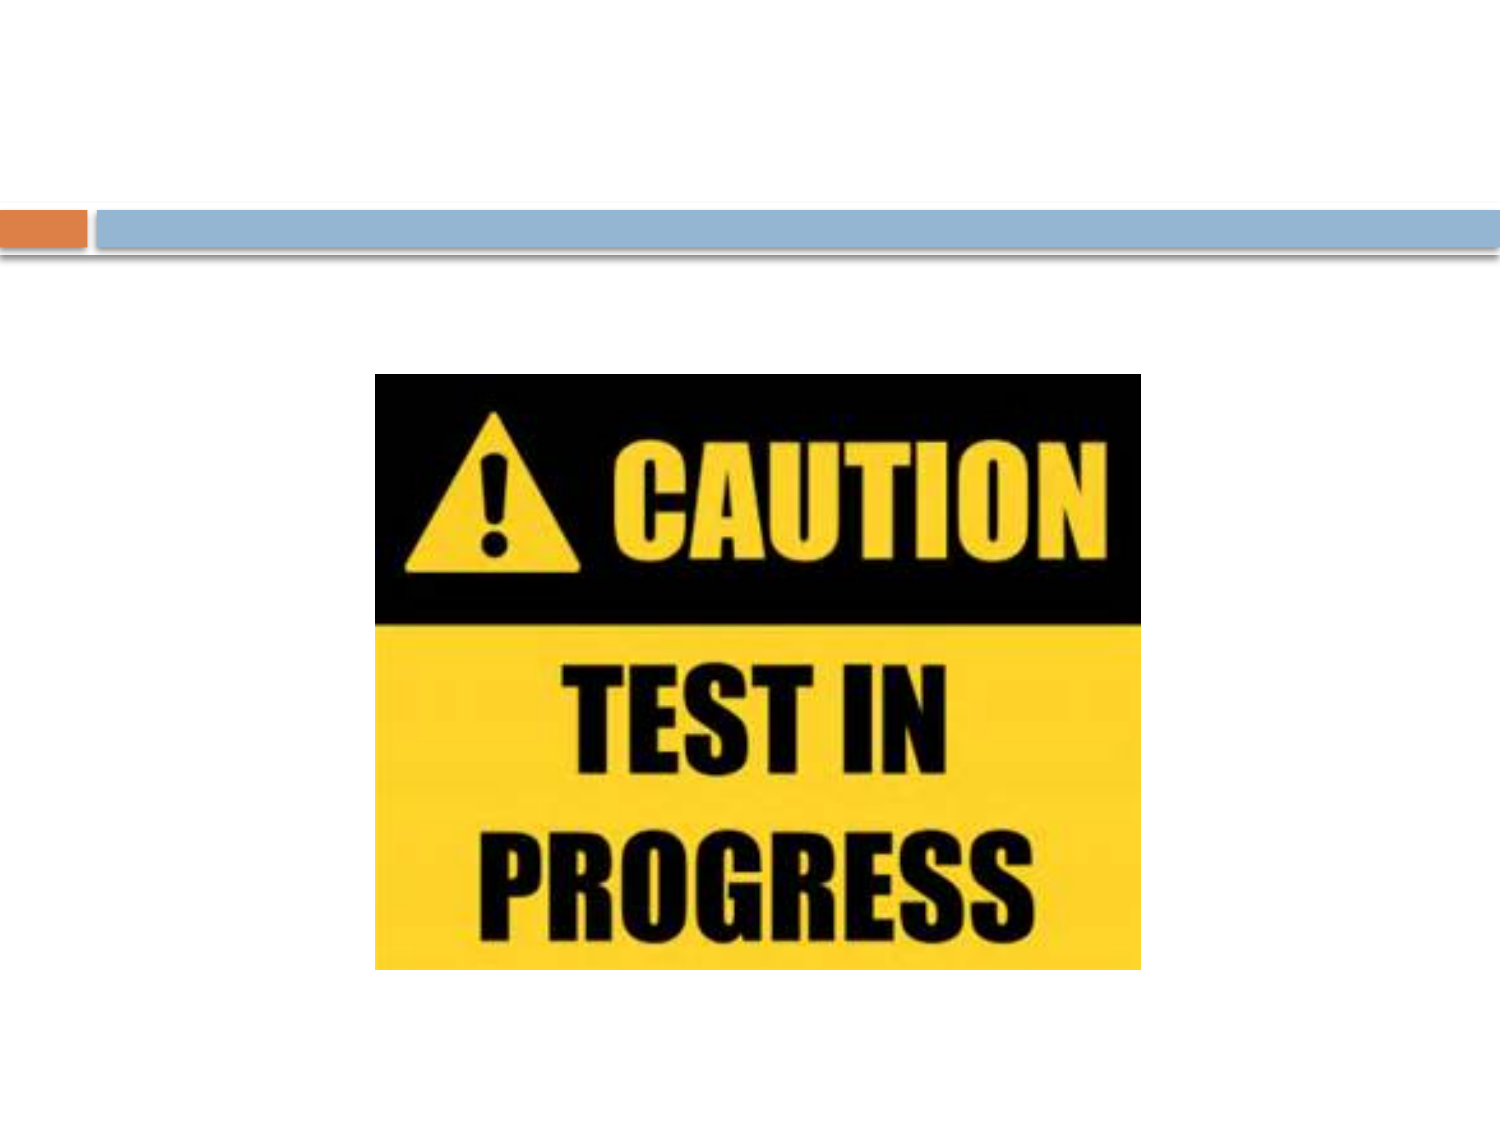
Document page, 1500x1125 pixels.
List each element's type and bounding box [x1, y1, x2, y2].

picture [374, 374, 1141, 970]
